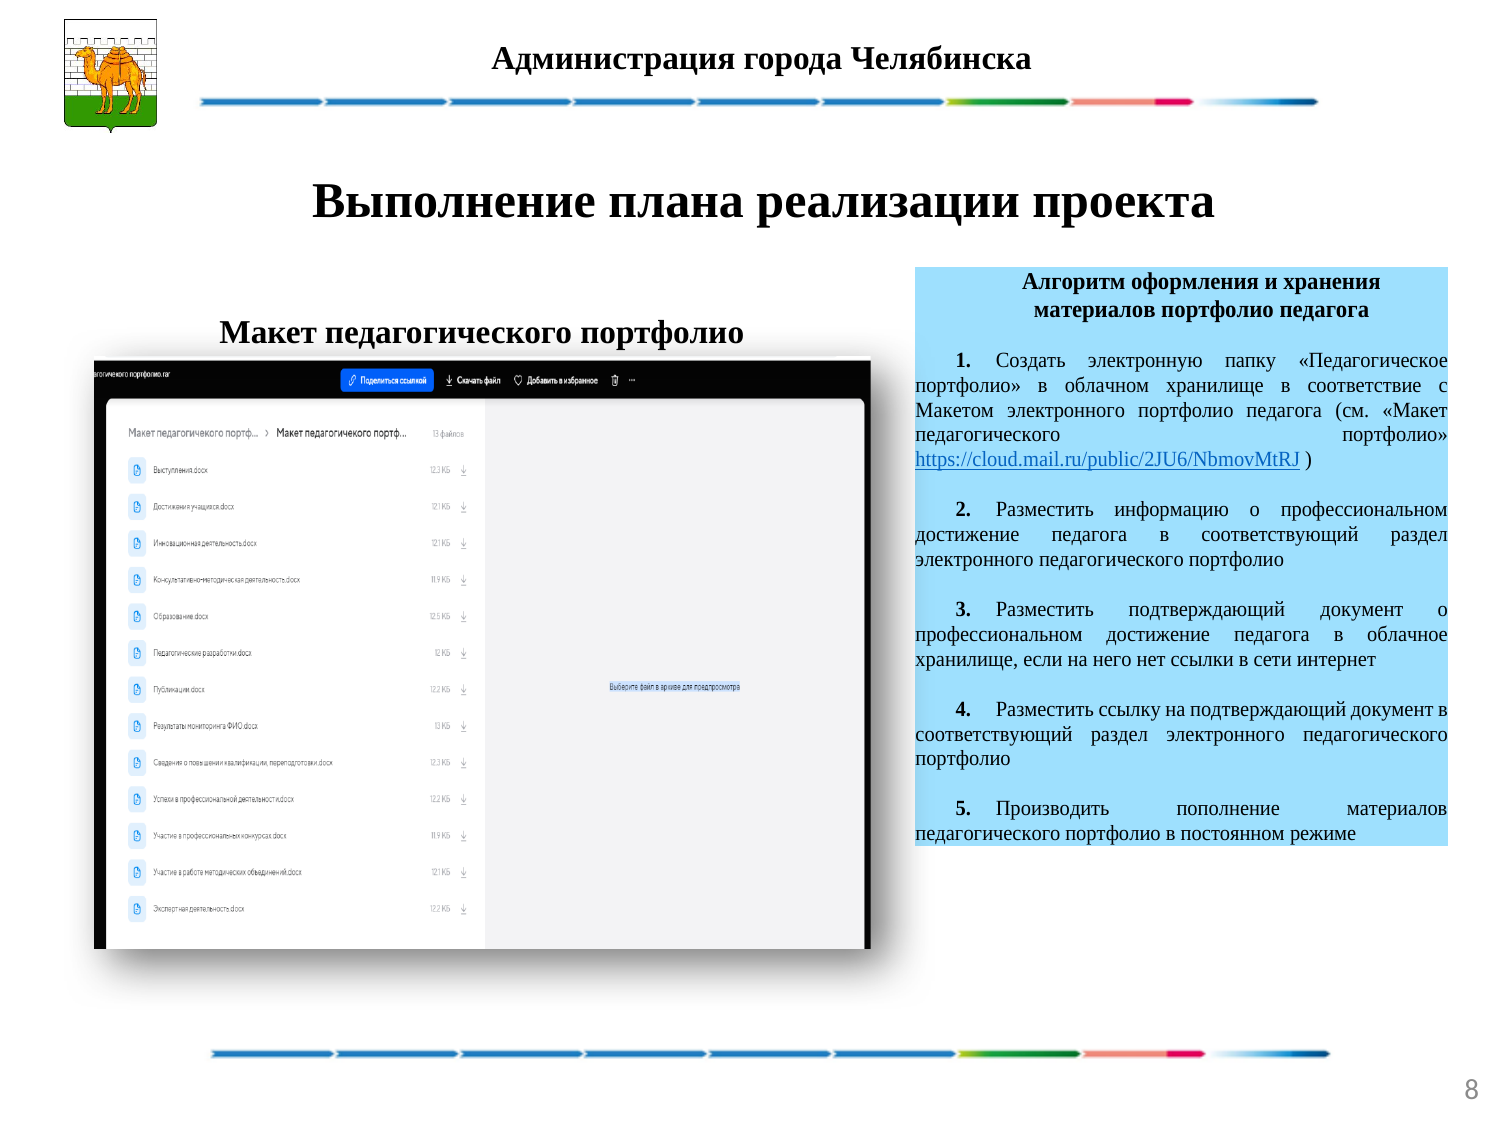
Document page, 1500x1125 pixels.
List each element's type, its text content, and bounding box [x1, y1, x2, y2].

text_box Администрация города Челябинска [206, 29, 1317, 79]
text_box Выполнение плана реализации проекта [138, 160, 1389, 280]
text_box Макет педагогического портфолио [202, 302, 762, 355]
slide_number 8 [1144, 1057, 1495, 1118]
picture [93, 356, 871, 949]
picture [64, 18, 158, 133]
picture [202, 1033, 1345, 1081]
picture [190, 81, 1333, 129]
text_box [915, 266, 1449, 847]
